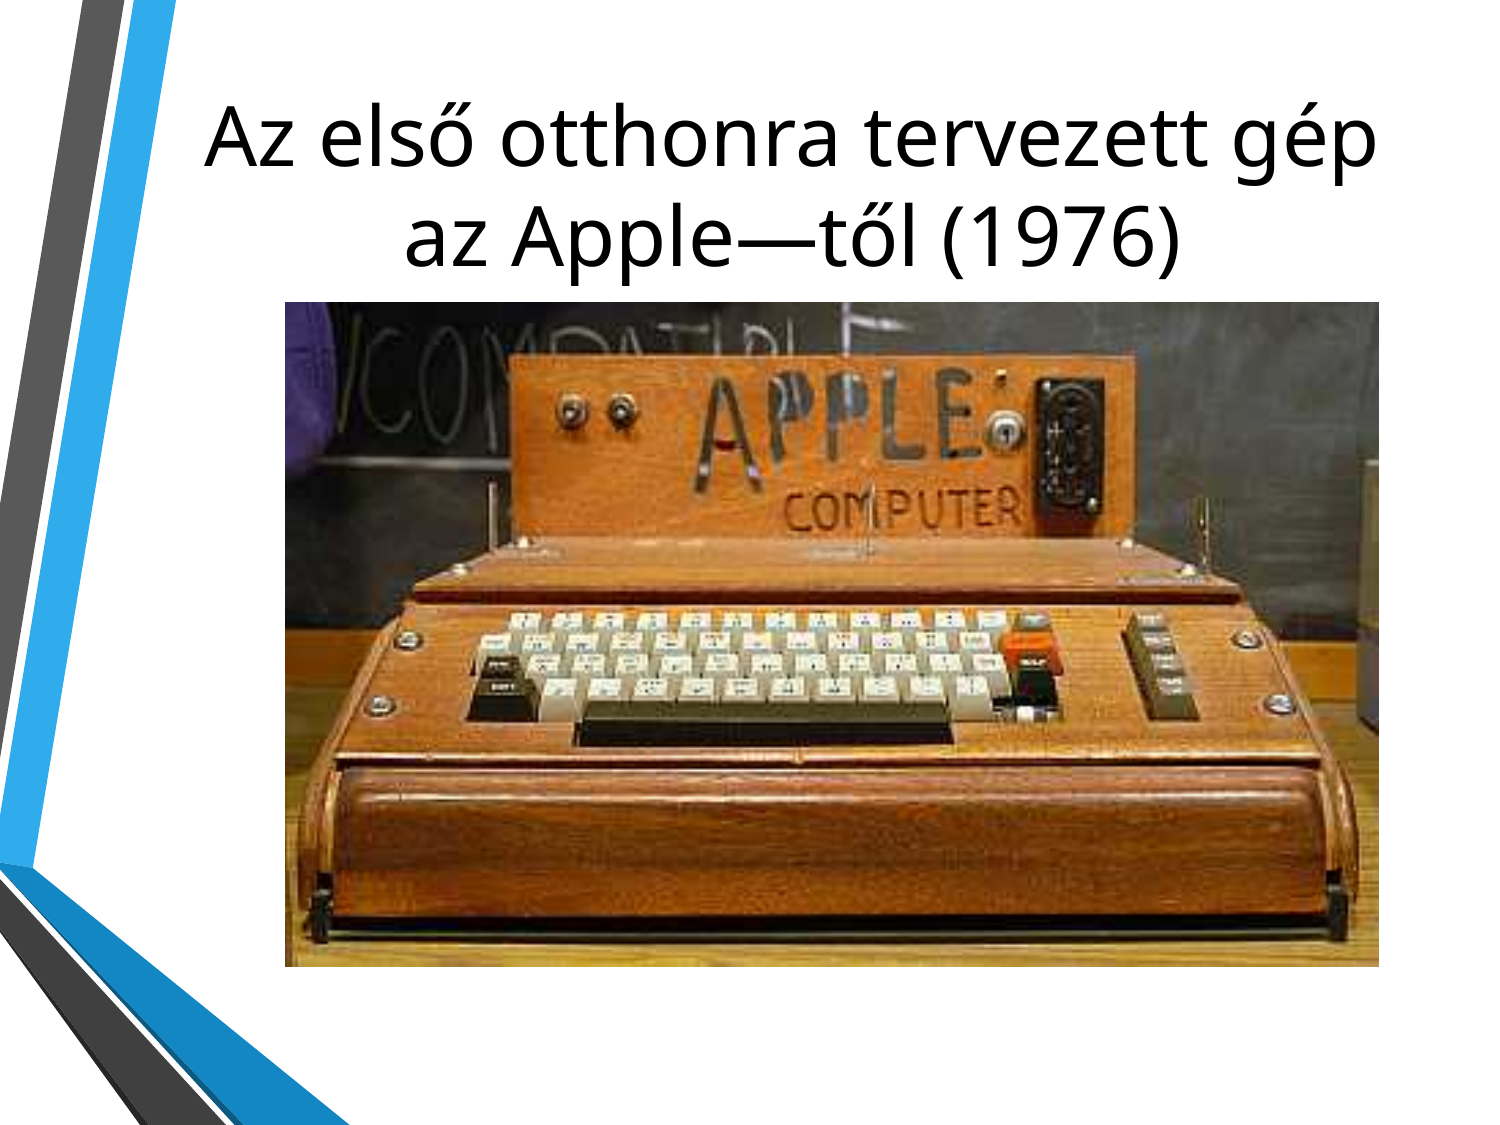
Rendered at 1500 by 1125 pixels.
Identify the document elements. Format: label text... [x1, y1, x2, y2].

title Az első otthonra tervezett gép az Apple—től (1976) [161, 20, 1425, 346]
picture [284, 301, 1380, 967]
